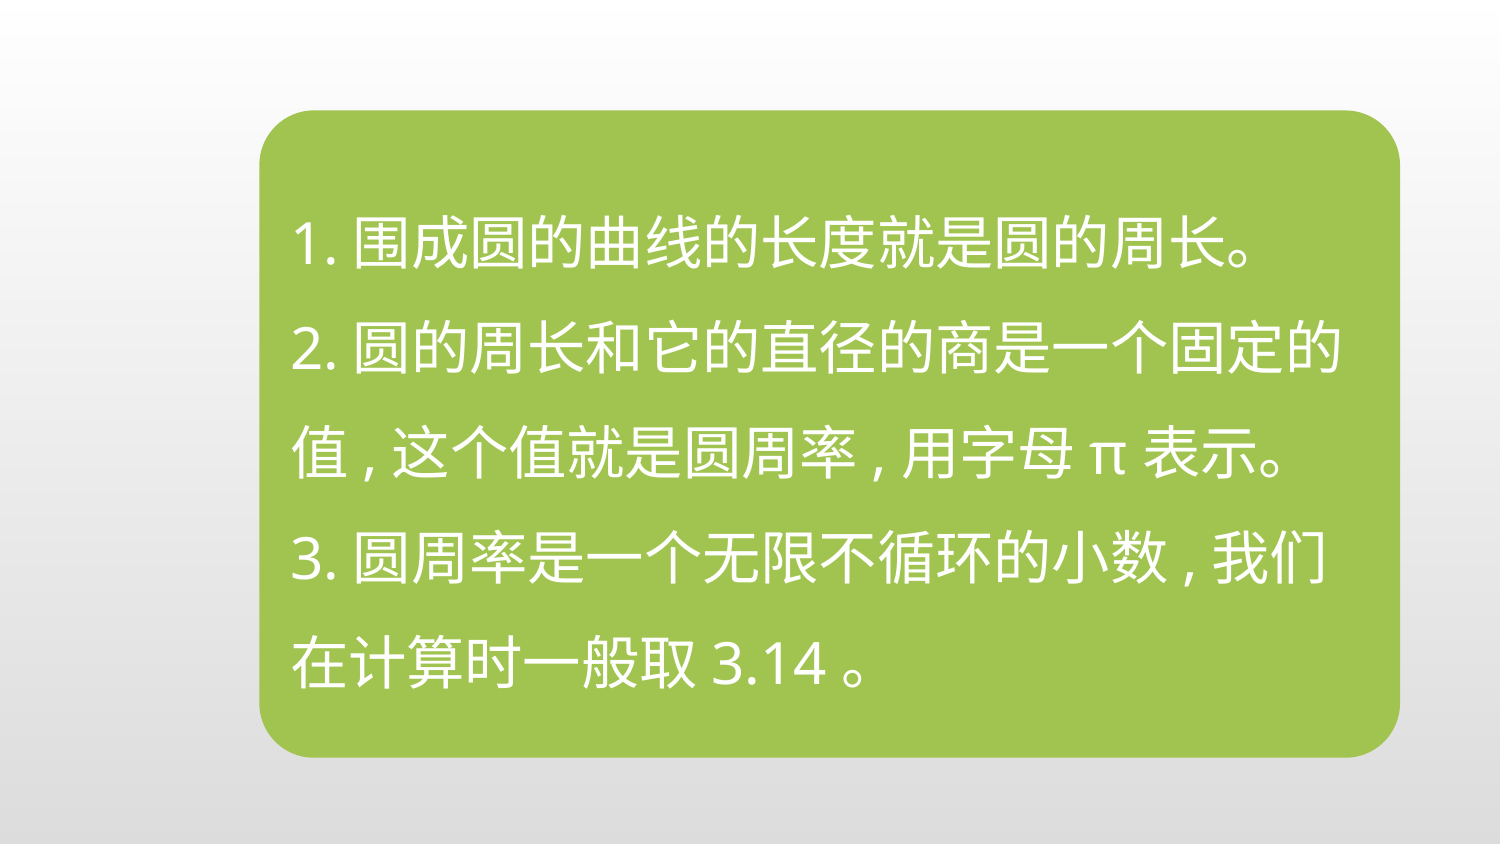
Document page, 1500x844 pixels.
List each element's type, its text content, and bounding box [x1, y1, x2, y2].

text_box 1.围成圆的曲线的长度就是圆的周长。 2.圆的周长和它的直径的商是一个固定的值,这个值就是圆周率,用字母π表示。 3.圆周率是一个无限不循环的小数,我们在计算时一般取3.14。 [258, 109, 1402, 759]
